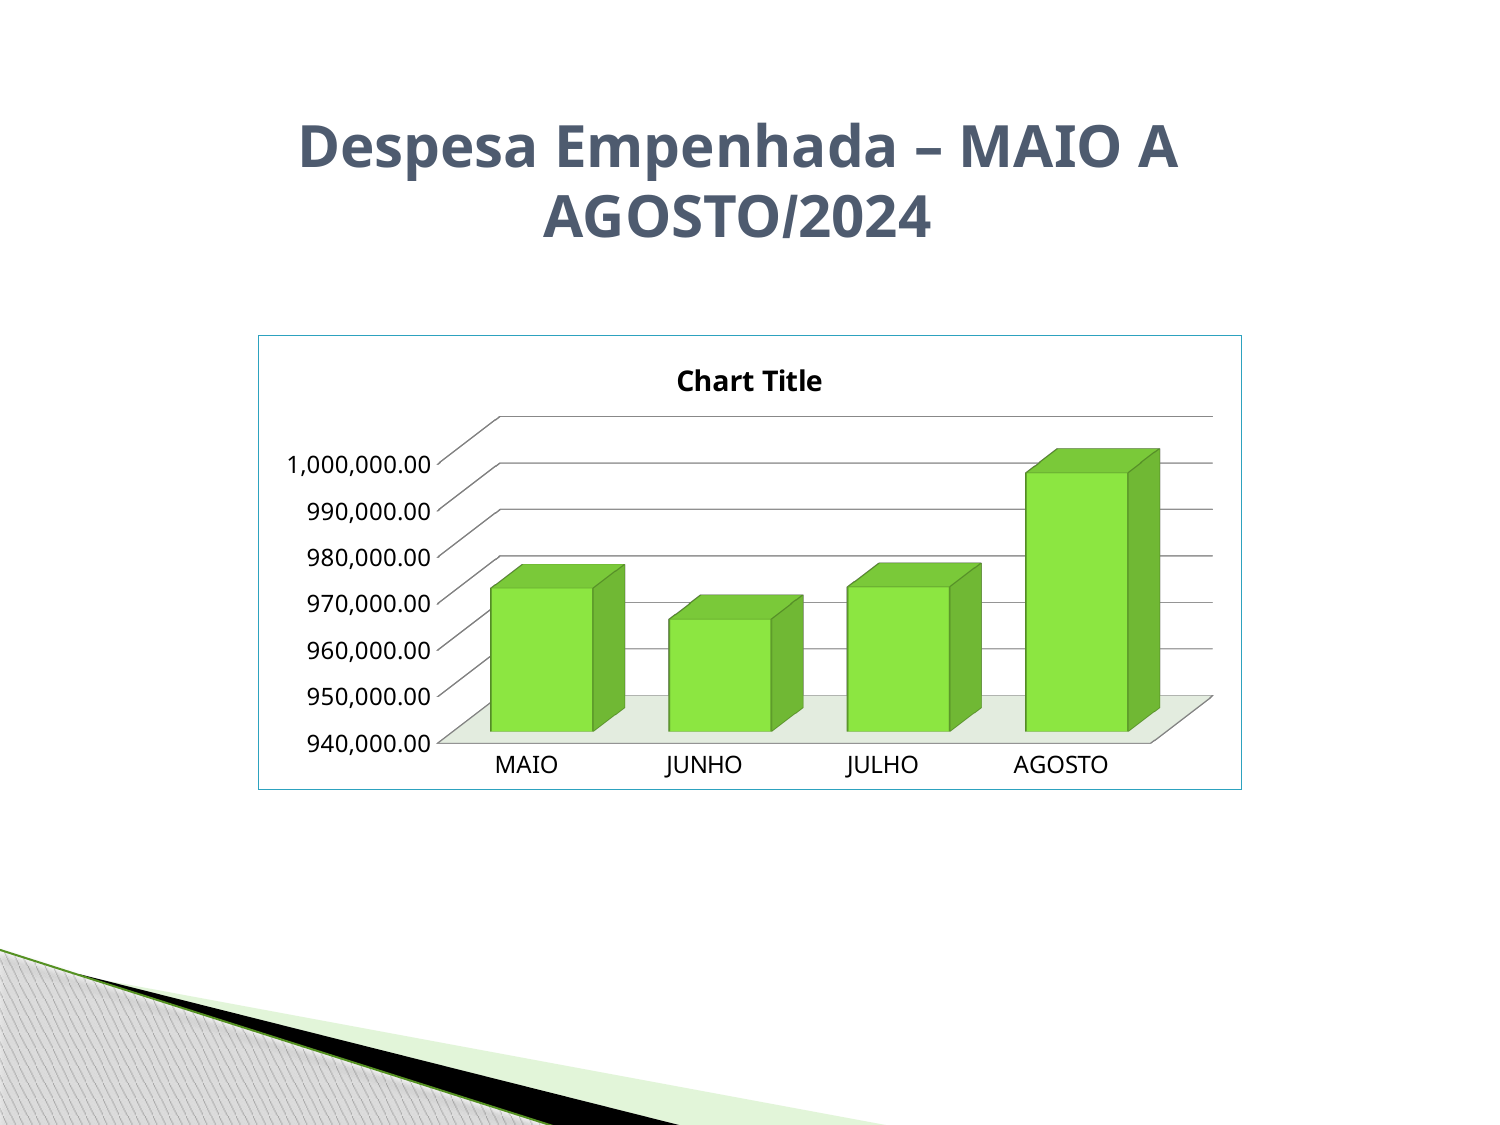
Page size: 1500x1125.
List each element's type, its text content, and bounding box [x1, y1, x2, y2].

text_box Despesa Empenhada – MAIO A AGOSTO/2024 [100, 101, 1376, 268]
chart [258, 335, 1242, 790]
